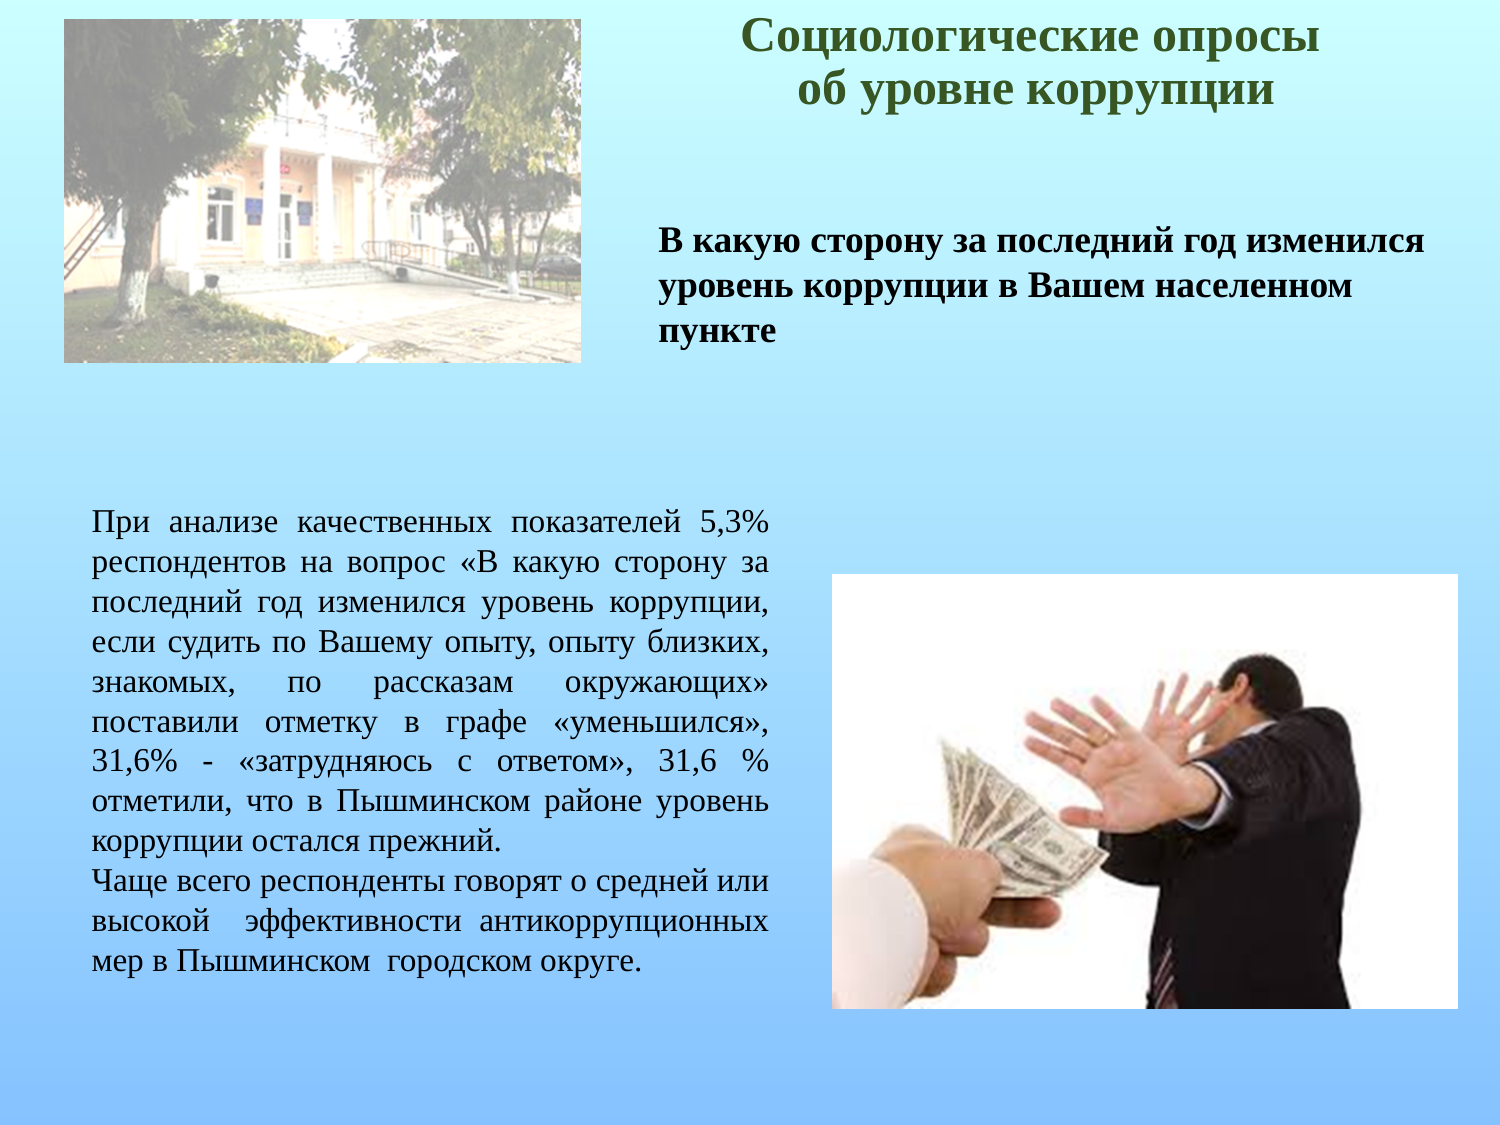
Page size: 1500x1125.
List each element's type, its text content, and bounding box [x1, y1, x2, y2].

title Социологические опросы об уровне коррупции [690, 0, 1382, 208]
text_box В какую сторону за последний год изменился уровень коррупции в Вашем населенном пункте [643, 208, 1459, 358]
picture [832, 574, 1458, 1009]
picture [64, 18, 582, 363]
list При анализе качественных показателей 5,3% респондентов на вопрос «В какую сторону за последний год изменился уровень коррупции, если судить по Вашему опыту, опыту близких, знакомых, по рассказам окружающих» поставили отметку в графе «уменьшился», 31,6% - «затрудняюсь с ответом», 31,6 % отметили, что в Пышминском районе уровень коррупции остался прежний. Чаще всего респонденты говорят о средней или высокой эффективности антикоррупционных мер в Пышминском городском округе. [76, 491, 786, 1125]
